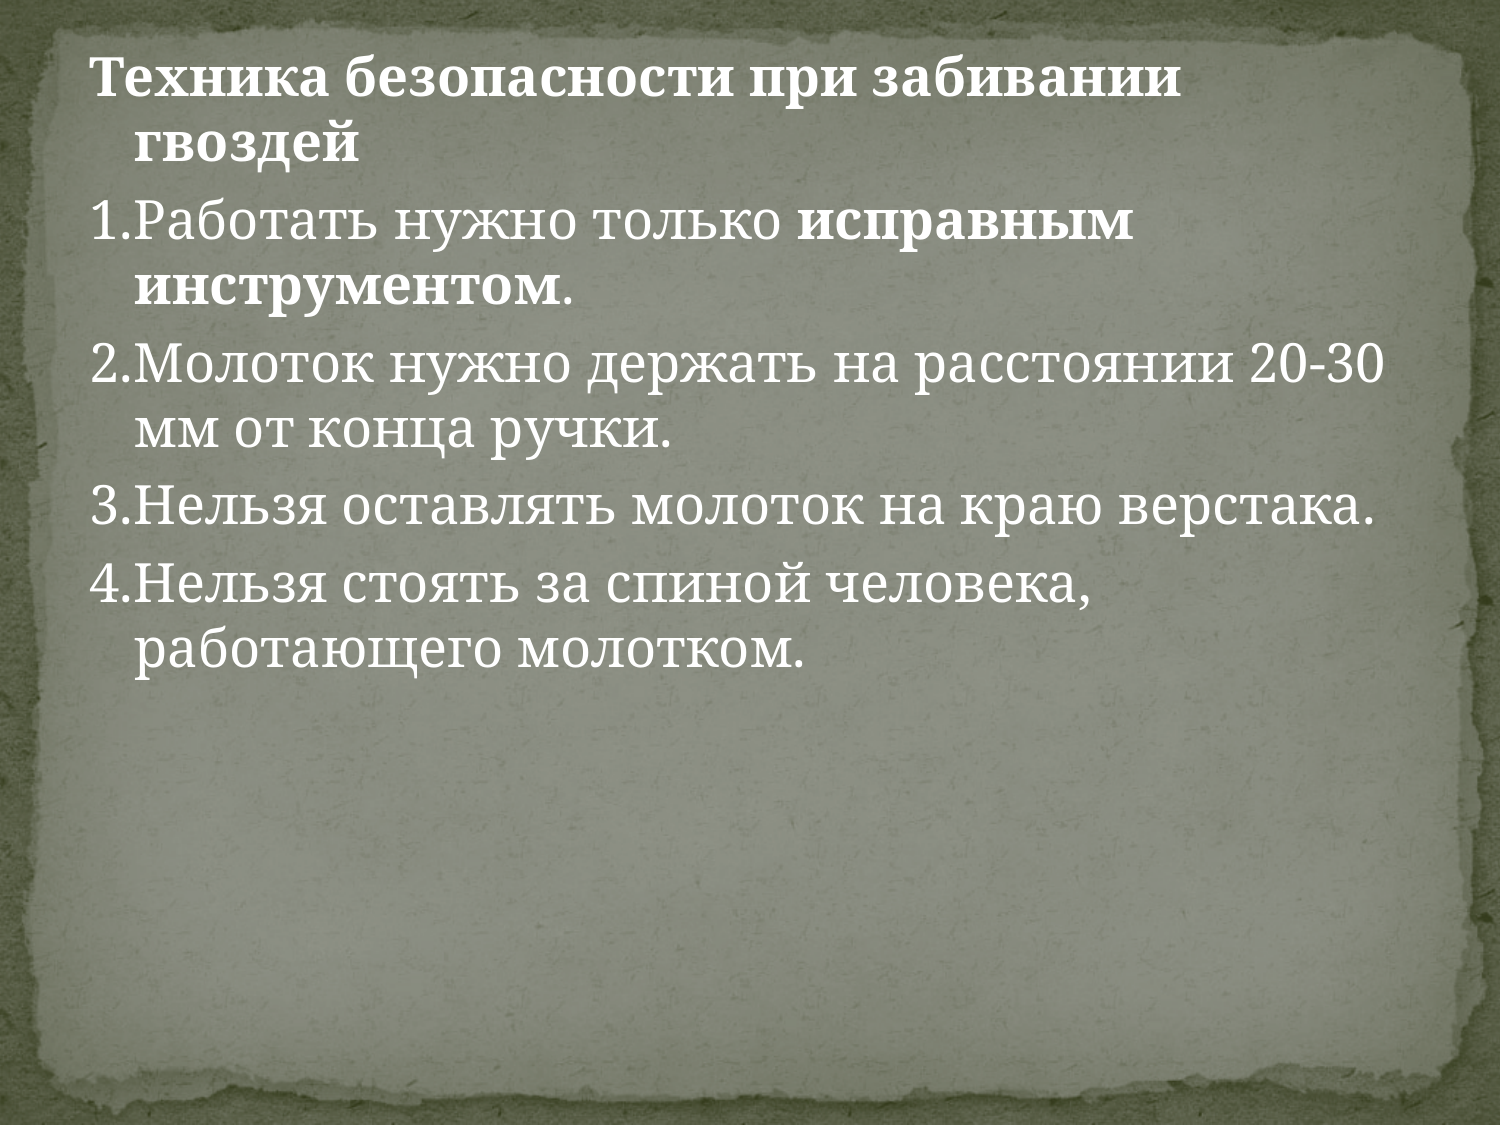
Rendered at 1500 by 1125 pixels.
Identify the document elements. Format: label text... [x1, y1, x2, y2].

list Техника безопасности при забивании гвоздей 1.Работать нужно только исправным инструментом. 2.Молоток нужно держать на расстоянии 20-30 мм от конца ручки. 3.Нельзя оставлять молоток на краю верстака. 4.Нельзя стоять за спиной человека, работающего молотком. [75, 35, 1425, 1005]
